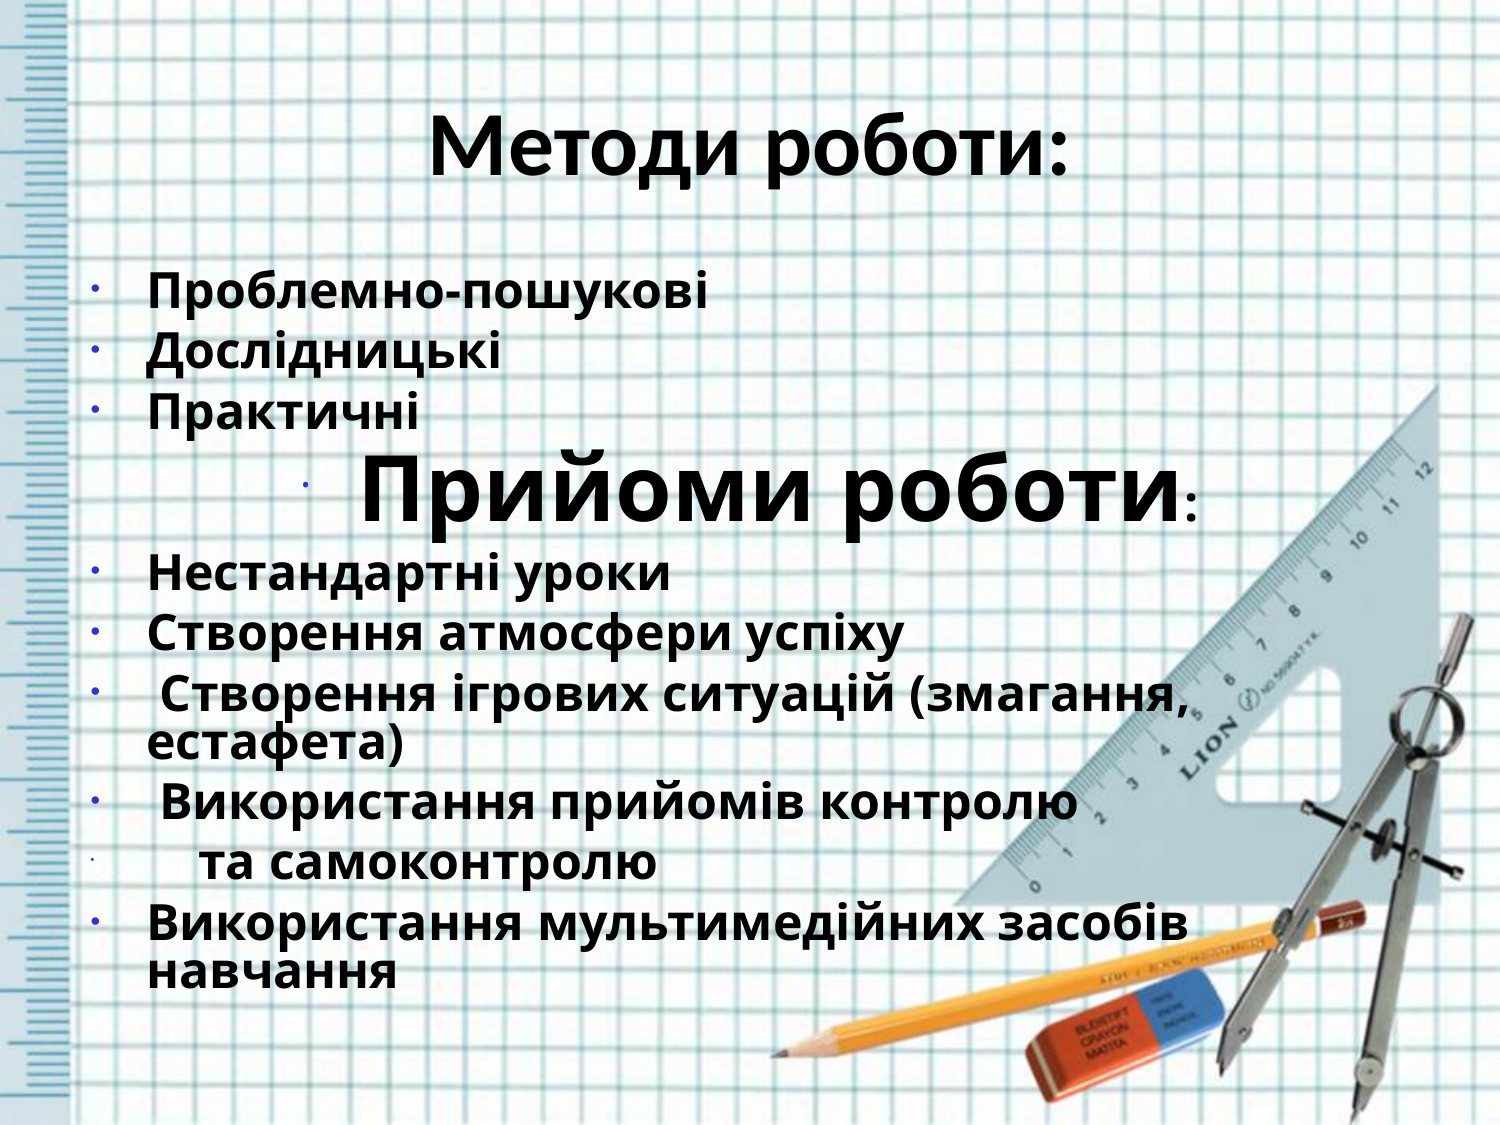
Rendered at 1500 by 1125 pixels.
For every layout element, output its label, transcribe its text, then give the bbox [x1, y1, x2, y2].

list Проблемно-пошукові Дослідницькі Практичні Прийоми роботи: Нестандартні уроки Створення атмосфери успіху Створення ігрових ситуацій (змагання, естафета) Використання прийомів контролю та самоконтролю Використання мультимедійних засобів навчання [75, 262, 1425, 1005]
title Методи роботи: [75, 45, 1425, 233]
picture [0, 0, 1500, 1125]
